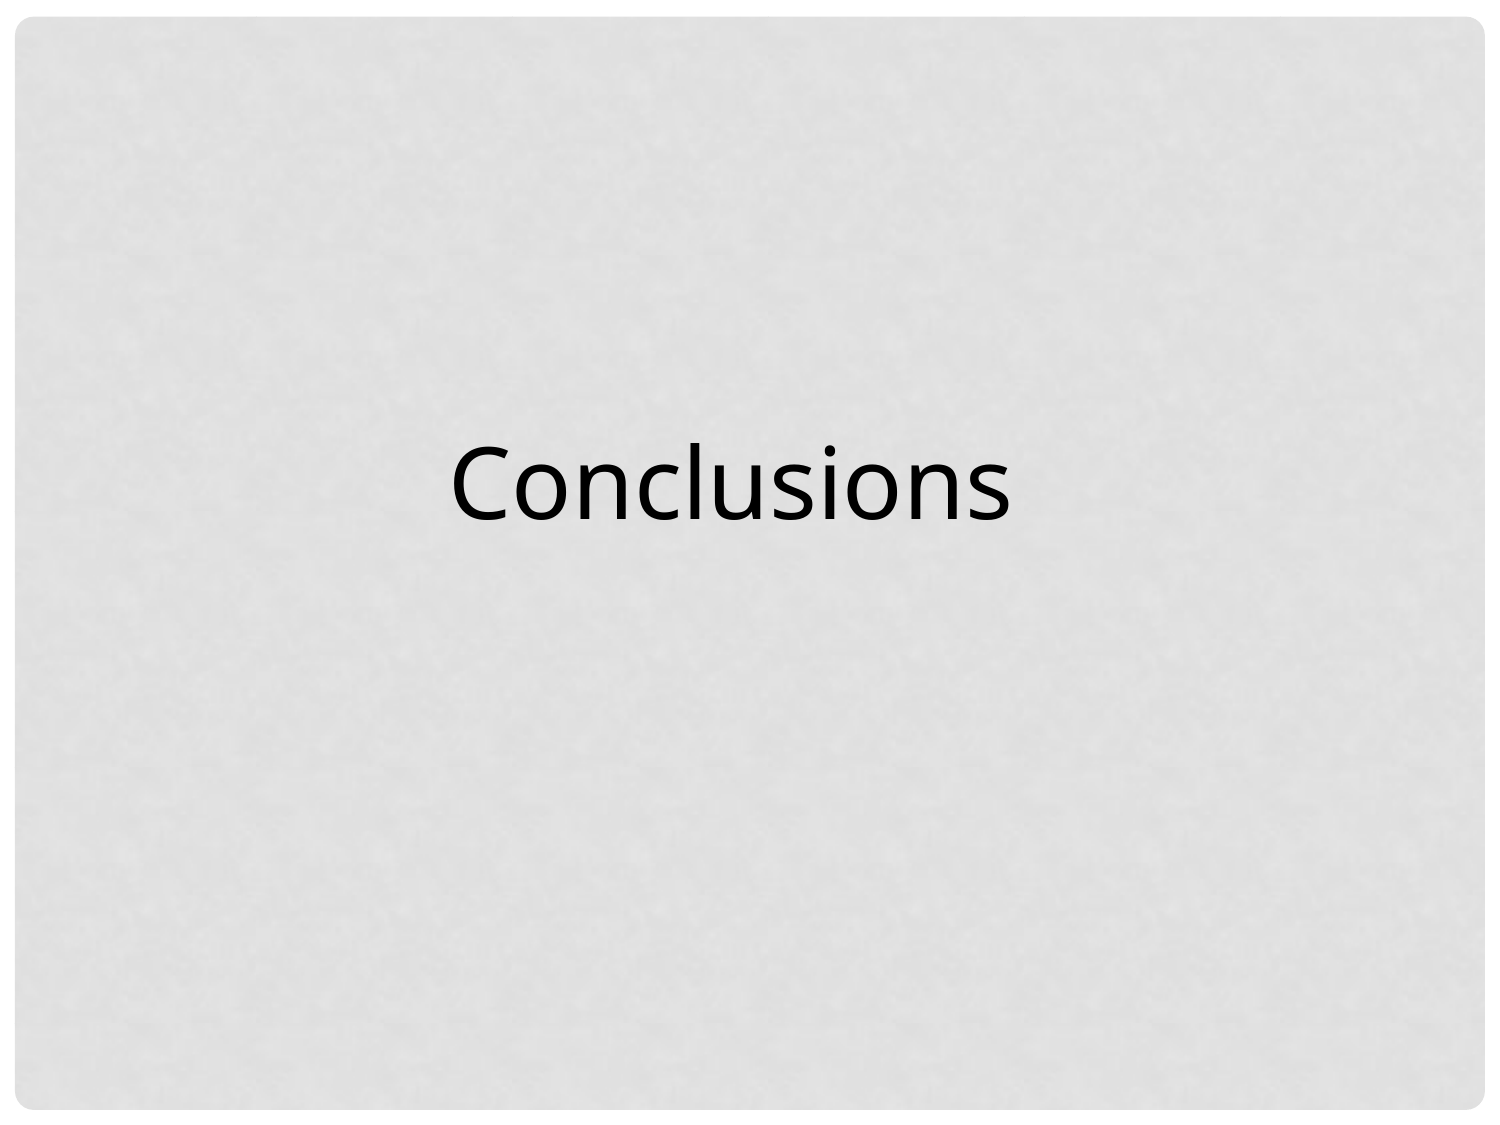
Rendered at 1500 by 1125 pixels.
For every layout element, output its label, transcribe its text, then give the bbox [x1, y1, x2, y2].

text_box Conclusions [433, 412, 1029, 548]
